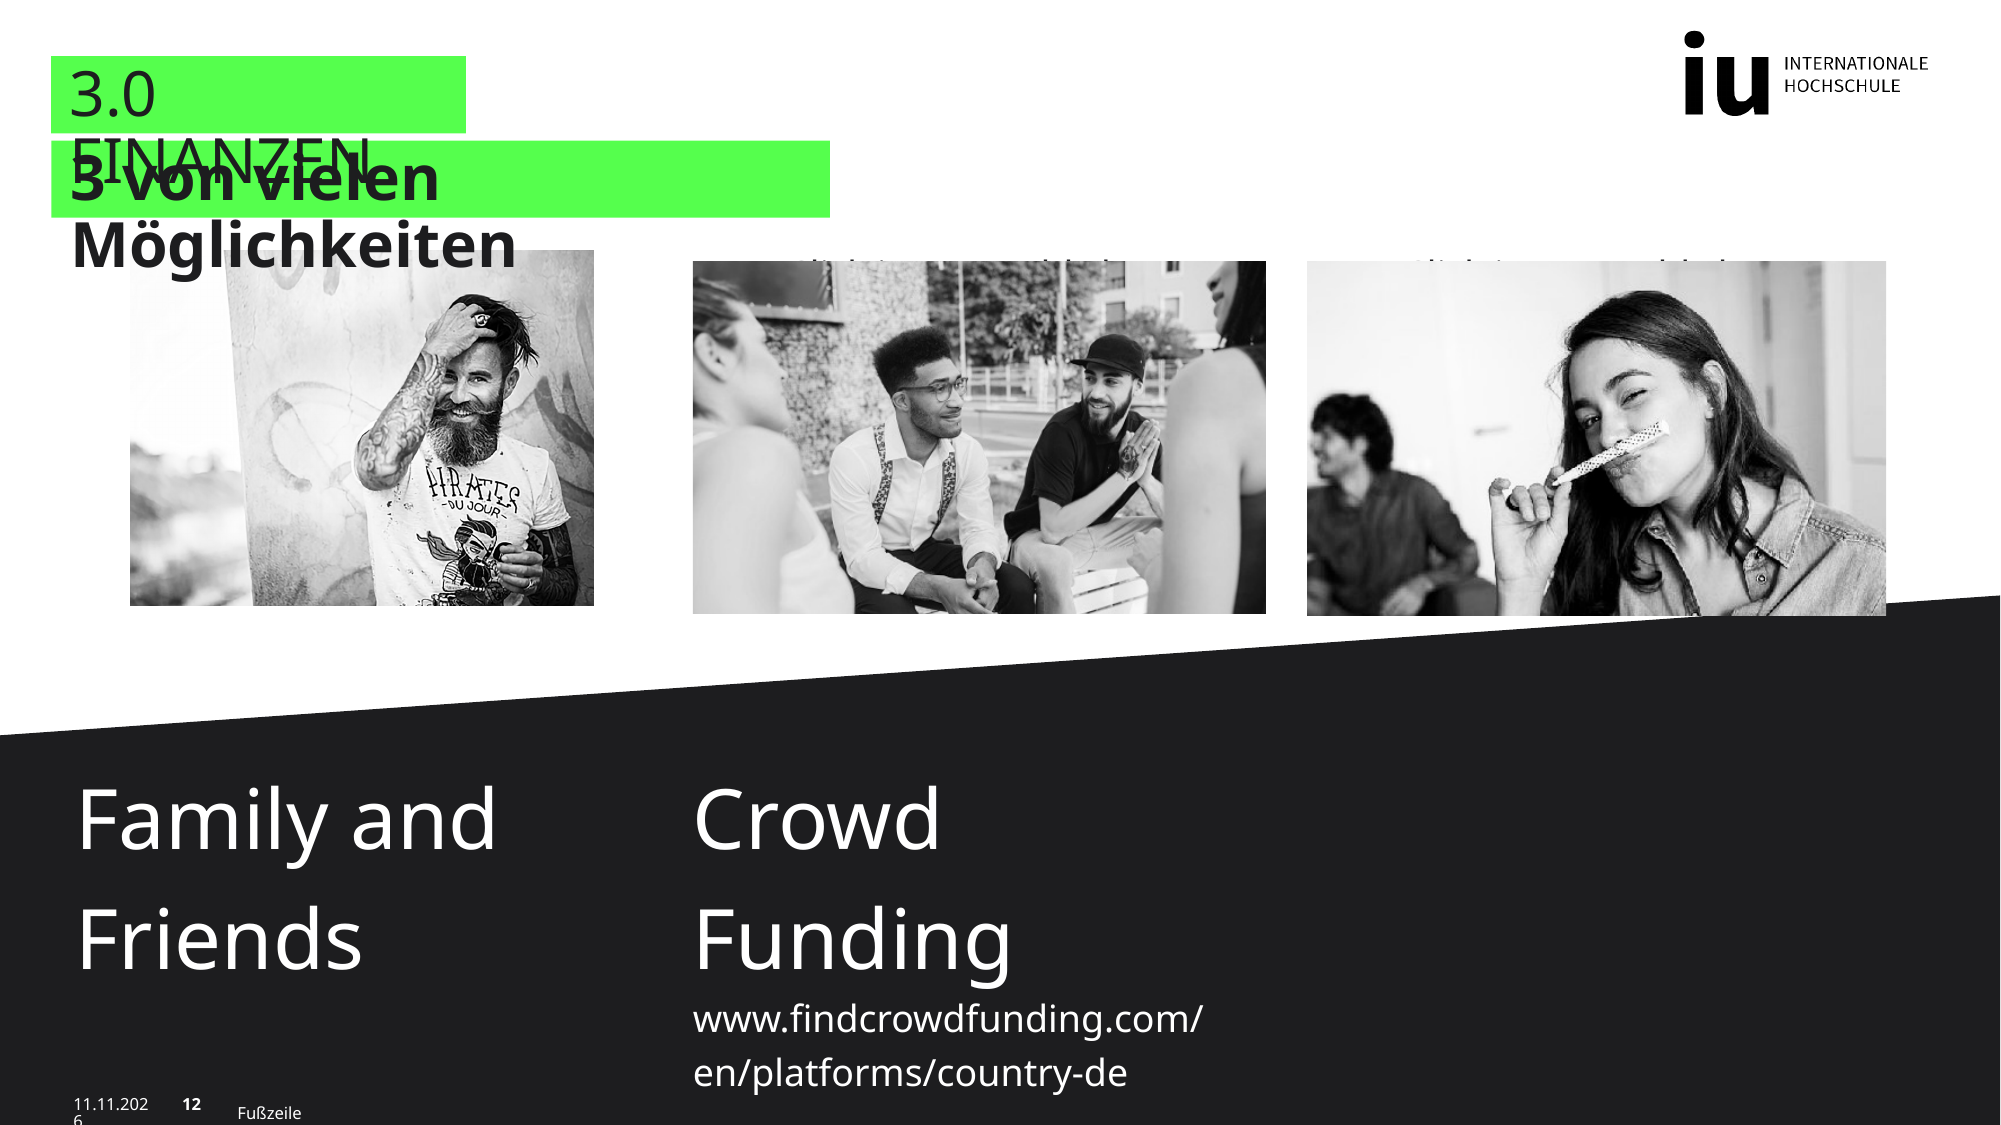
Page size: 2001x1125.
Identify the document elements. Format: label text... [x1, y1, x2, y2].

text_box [130, 250, 594, 606]
picture [1306, 261, 1887, 616]
list Family and Friends [75, 746, 652, 1053]
title 3.0 Finanzen [51, 56, 466, 134]
list Crowd Funding www.findcrowdfunding.com/en/platforms/country-de [692, 746, 1269, 1053]
footer Fußzeile [237, 1102, 1956, 1125]
list 3 von vielen Möglichkeiten [51, 140, 830, 218]
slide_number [73, 1093, 151, 1116]
picture [1628, 0, 1985, 172]
picture [692, 261, 1266, 614]
slide_number 12 [157, 1093, 226, 1116]
